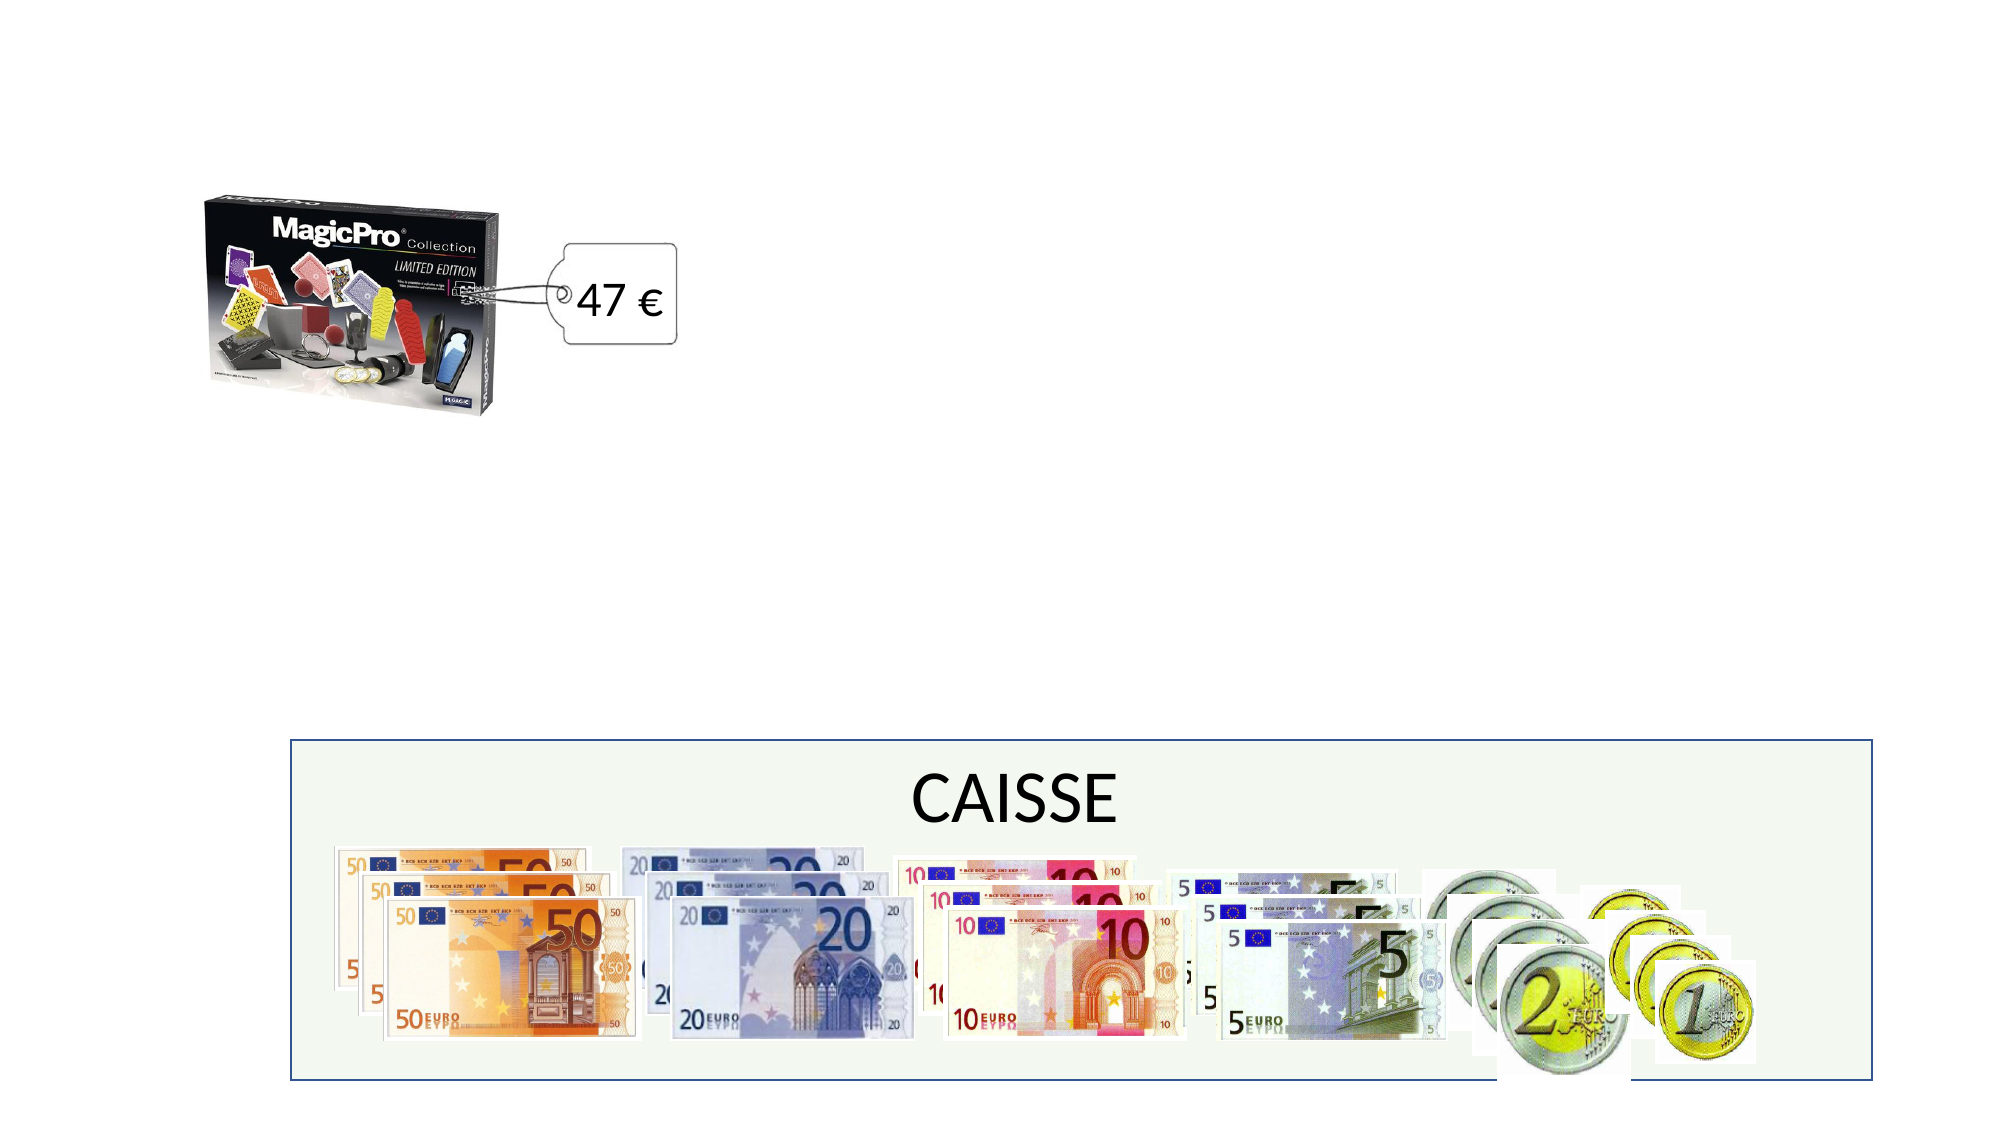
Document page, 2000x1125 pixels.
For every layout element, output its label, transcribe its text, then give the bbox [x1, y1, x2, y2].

text_box [290, 739, 1873, 1081]
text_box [200, 152, 709, 456]
picture [333, 846, 1756, 1081]
text_box CAISSE [847, 739, 1183, 845]
